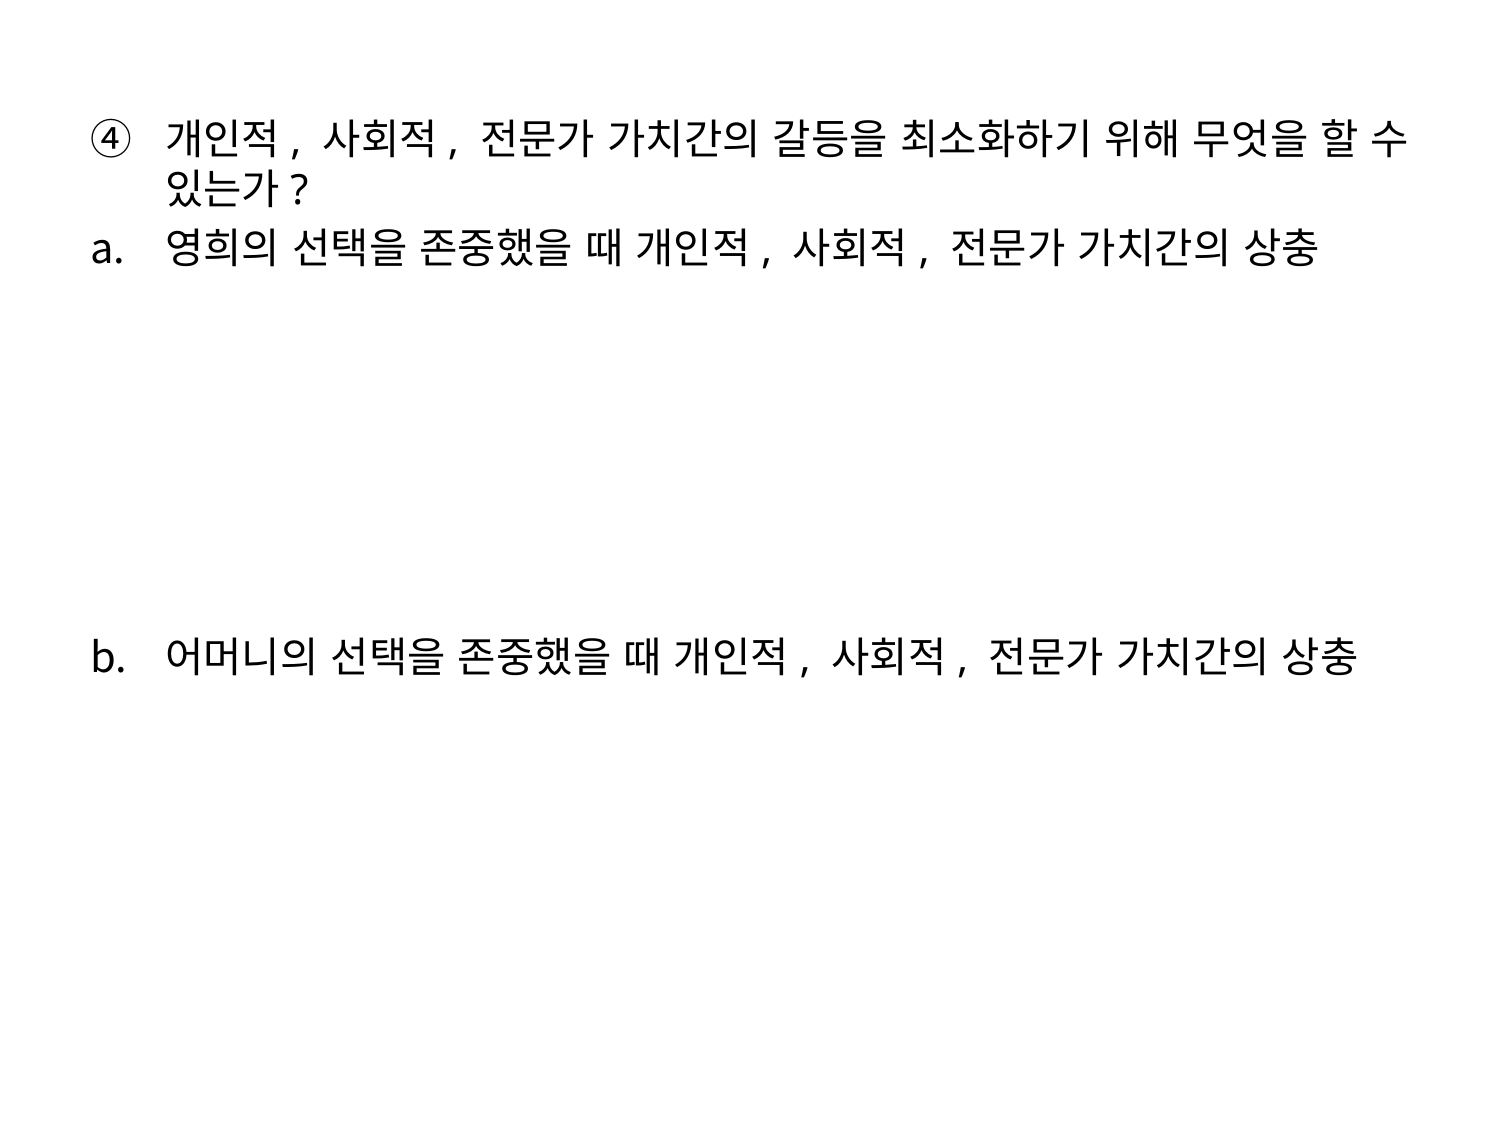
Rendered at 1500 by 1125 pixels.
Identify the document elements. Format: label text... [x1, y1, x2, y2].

list 개인적, 사회적, 전문가 가치간의 갈등을 최소화하기 위해 무엇을 할 수 있는가? 영희의 선택을 존중했을 때 개인적, 사회적, 전문가 가치간의 상충 어머니의 선택을 존중했을 때 개인적, 사회적, 전문가 가치간의 상충 [75, 105, 1425, 1067]
